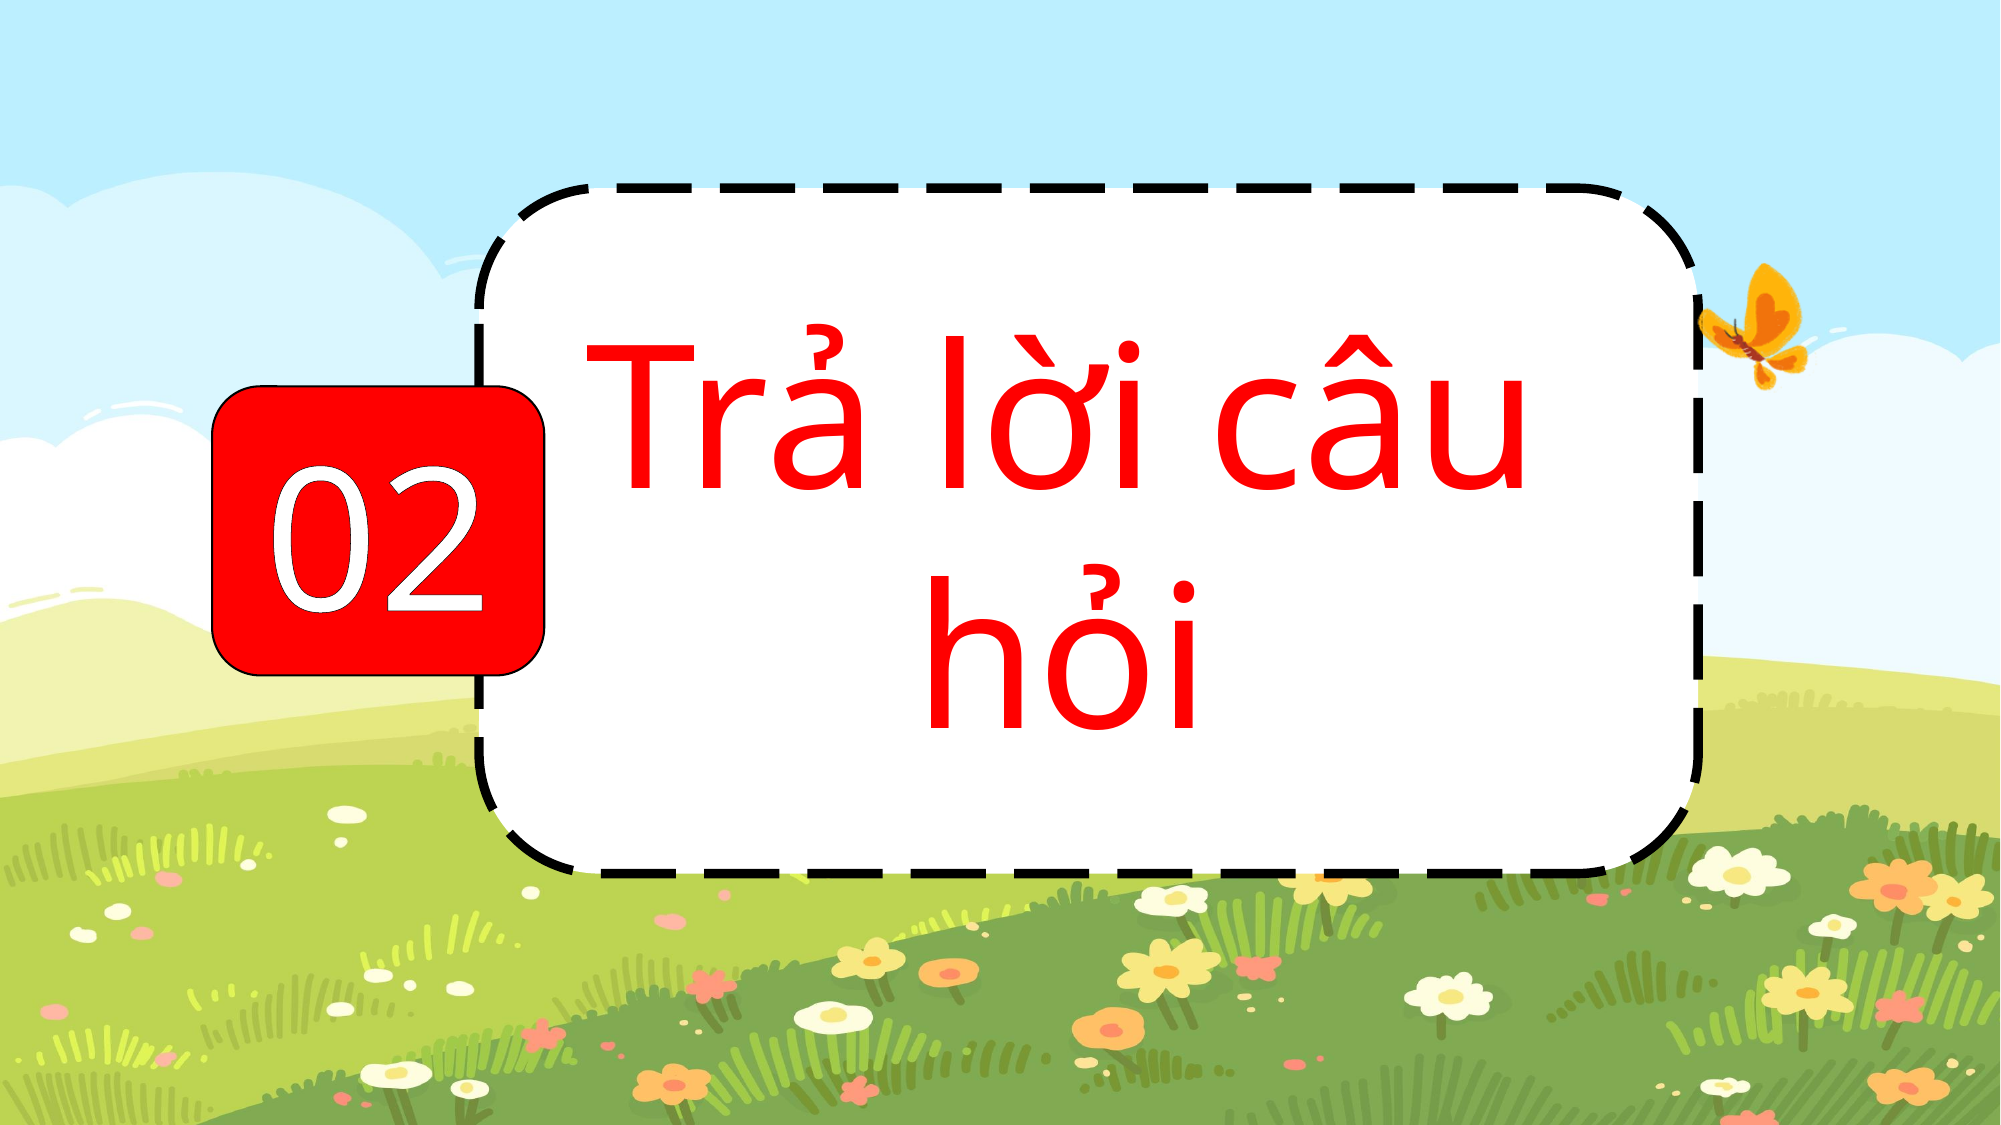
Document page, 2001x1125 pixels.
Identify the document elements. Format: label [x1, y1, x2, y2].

text_box [212, 188, 1699, 874]
picture [0, 0, 2001, 1125]
